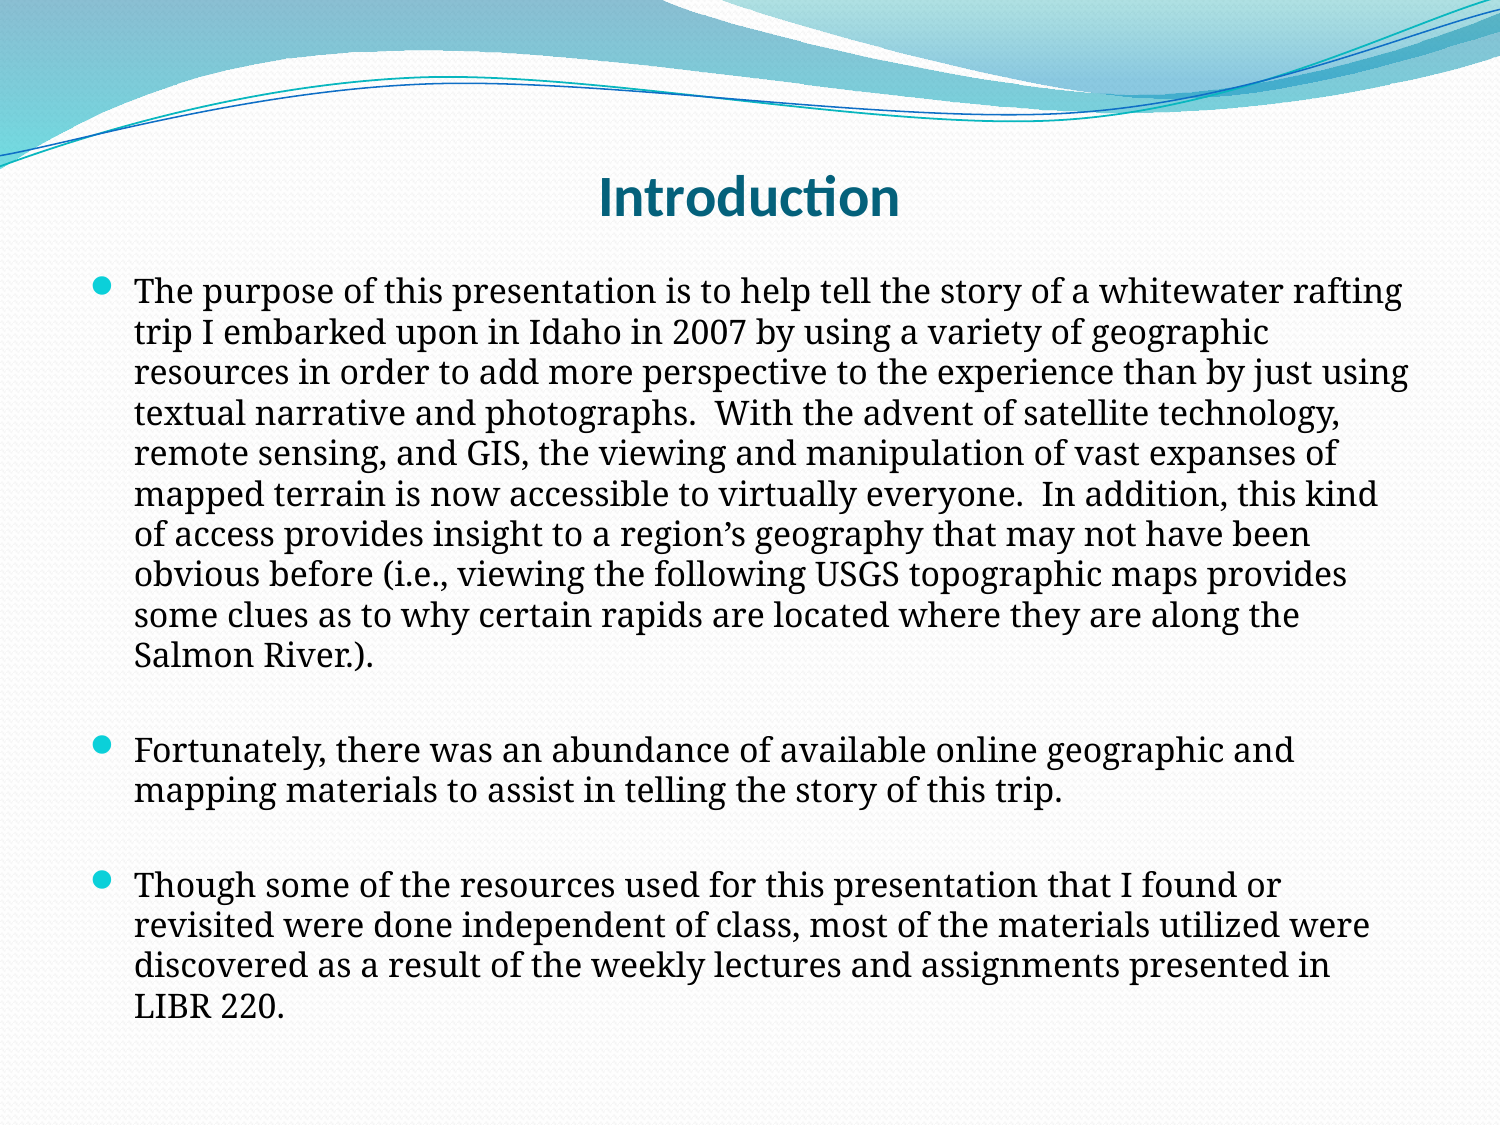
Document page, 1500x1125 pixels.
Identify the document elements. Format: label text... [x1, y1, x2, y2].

title Introduction [74, 149, 1426, 229]
list The purpose of this presentation is to help tell the story of a whitewater rafting trip I embarked upon in Idaho in 2007 by using a variety of geographic resources in order to add more perspective to the experience than by just using textual narrative and photographs. With the advent of satellite technology, remote sensing, and GIS, the viewing and manipulation of vast expanses of mapped terrain is now accessible to virtually everyone. In addition, this kind of access provides insight to a region’s geography that may not have been obvious before (i.e., viewing the following USGS topographic maps provides some clues as to why certain rapids are located where they are along the Salmon River.). Fortunately, there was an abundance of available online geographic and mapping materials to assist in telling the story of this trip. Though some of the resources used for this presentation that I found or revisited were done independent of class, most of the materials utilized were discovered as a result of the weekly lectures and assignments presented in LIBR 220. [74, 262, 1426, 1038]
